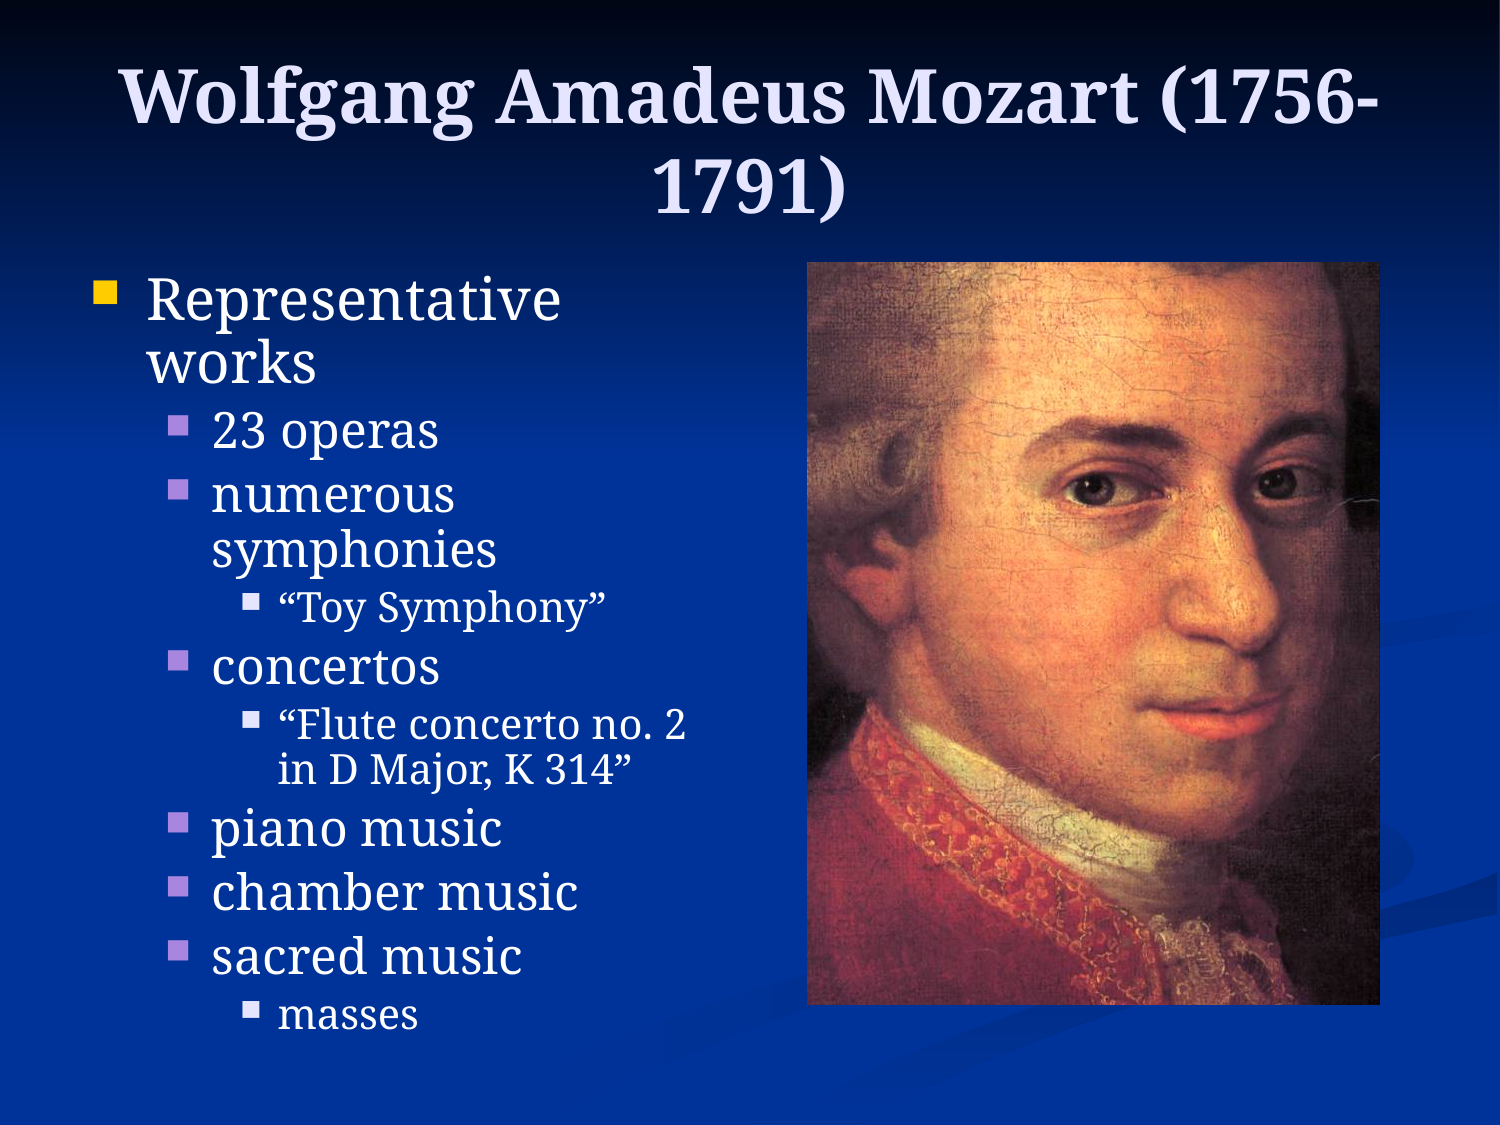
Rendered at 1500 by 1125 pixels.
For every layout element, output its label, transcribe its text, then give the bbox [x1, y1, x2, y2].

list Representative works 23 operas numerous symphonies “Toy Symphony” concertos “Flute concerto no. 2 in D Major, K 314” piano music chamber music sacred music masses [75, 262, 738, 1005]
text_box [807, 262, 1380, 1005]
title Wolfgang Amadeus Mozart (1756-1791) [75, 45, 1425, 233]
